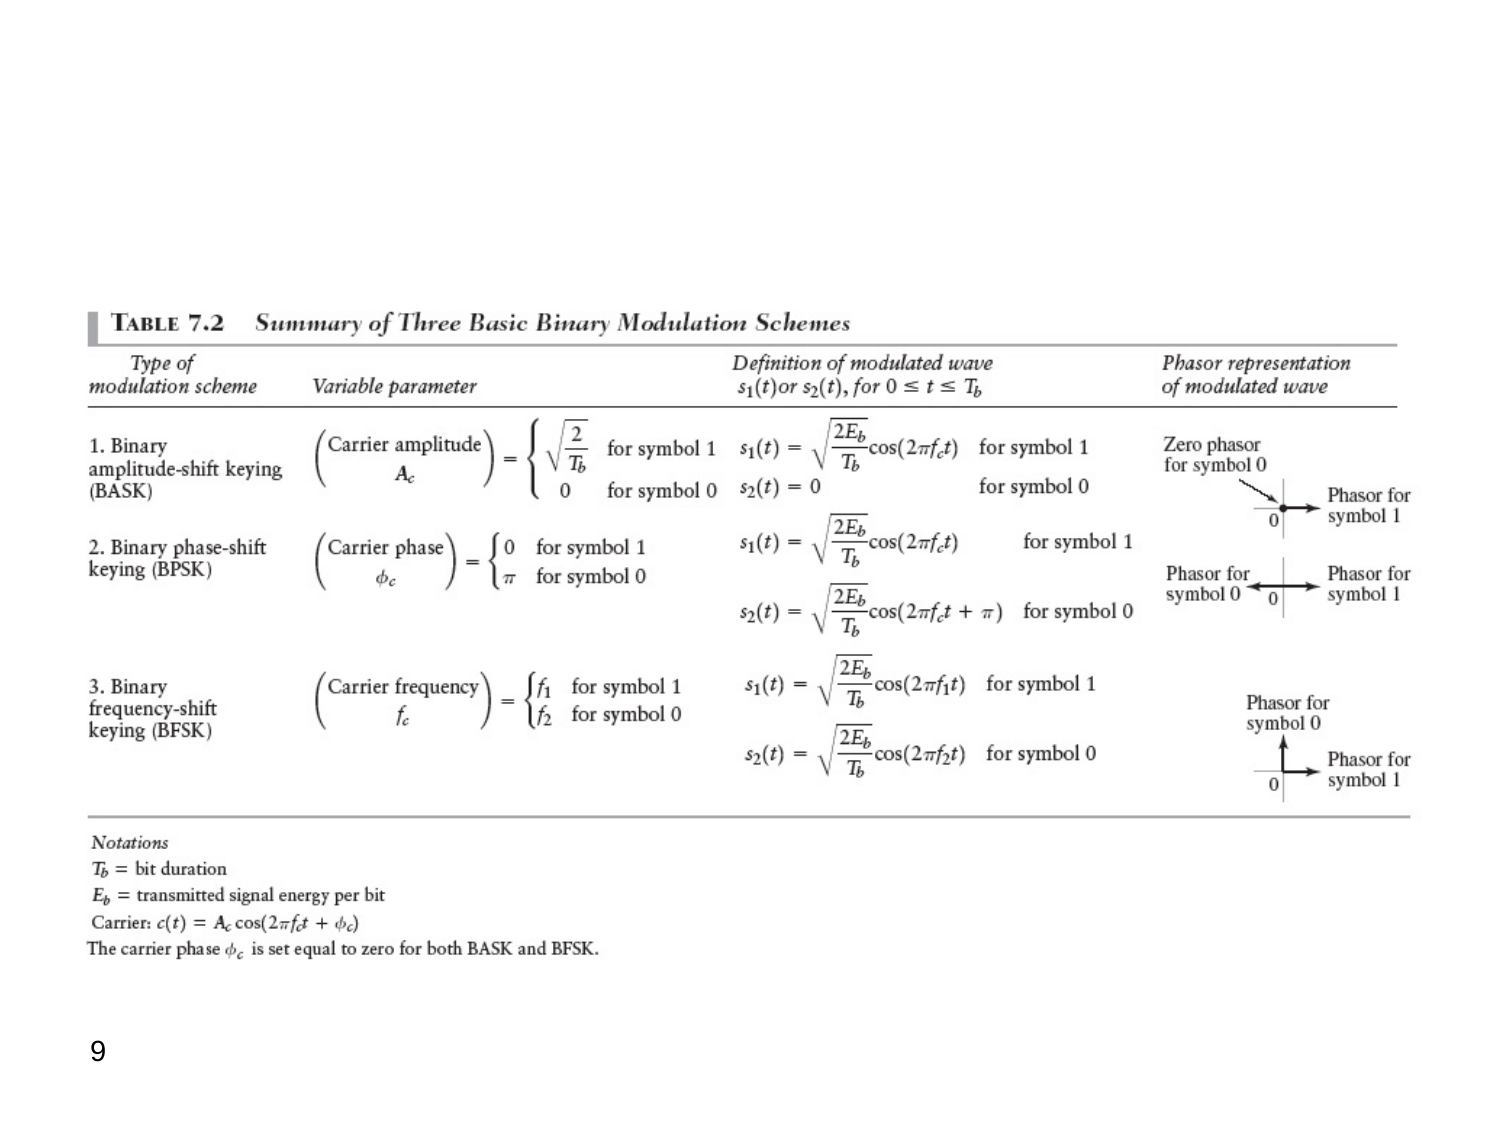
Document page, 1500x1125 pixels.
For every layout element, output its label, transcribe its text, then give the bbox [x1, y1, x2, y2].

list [74, 299, 1426, 969]
slide_number 9 [74, 1024, 426, 1103]
